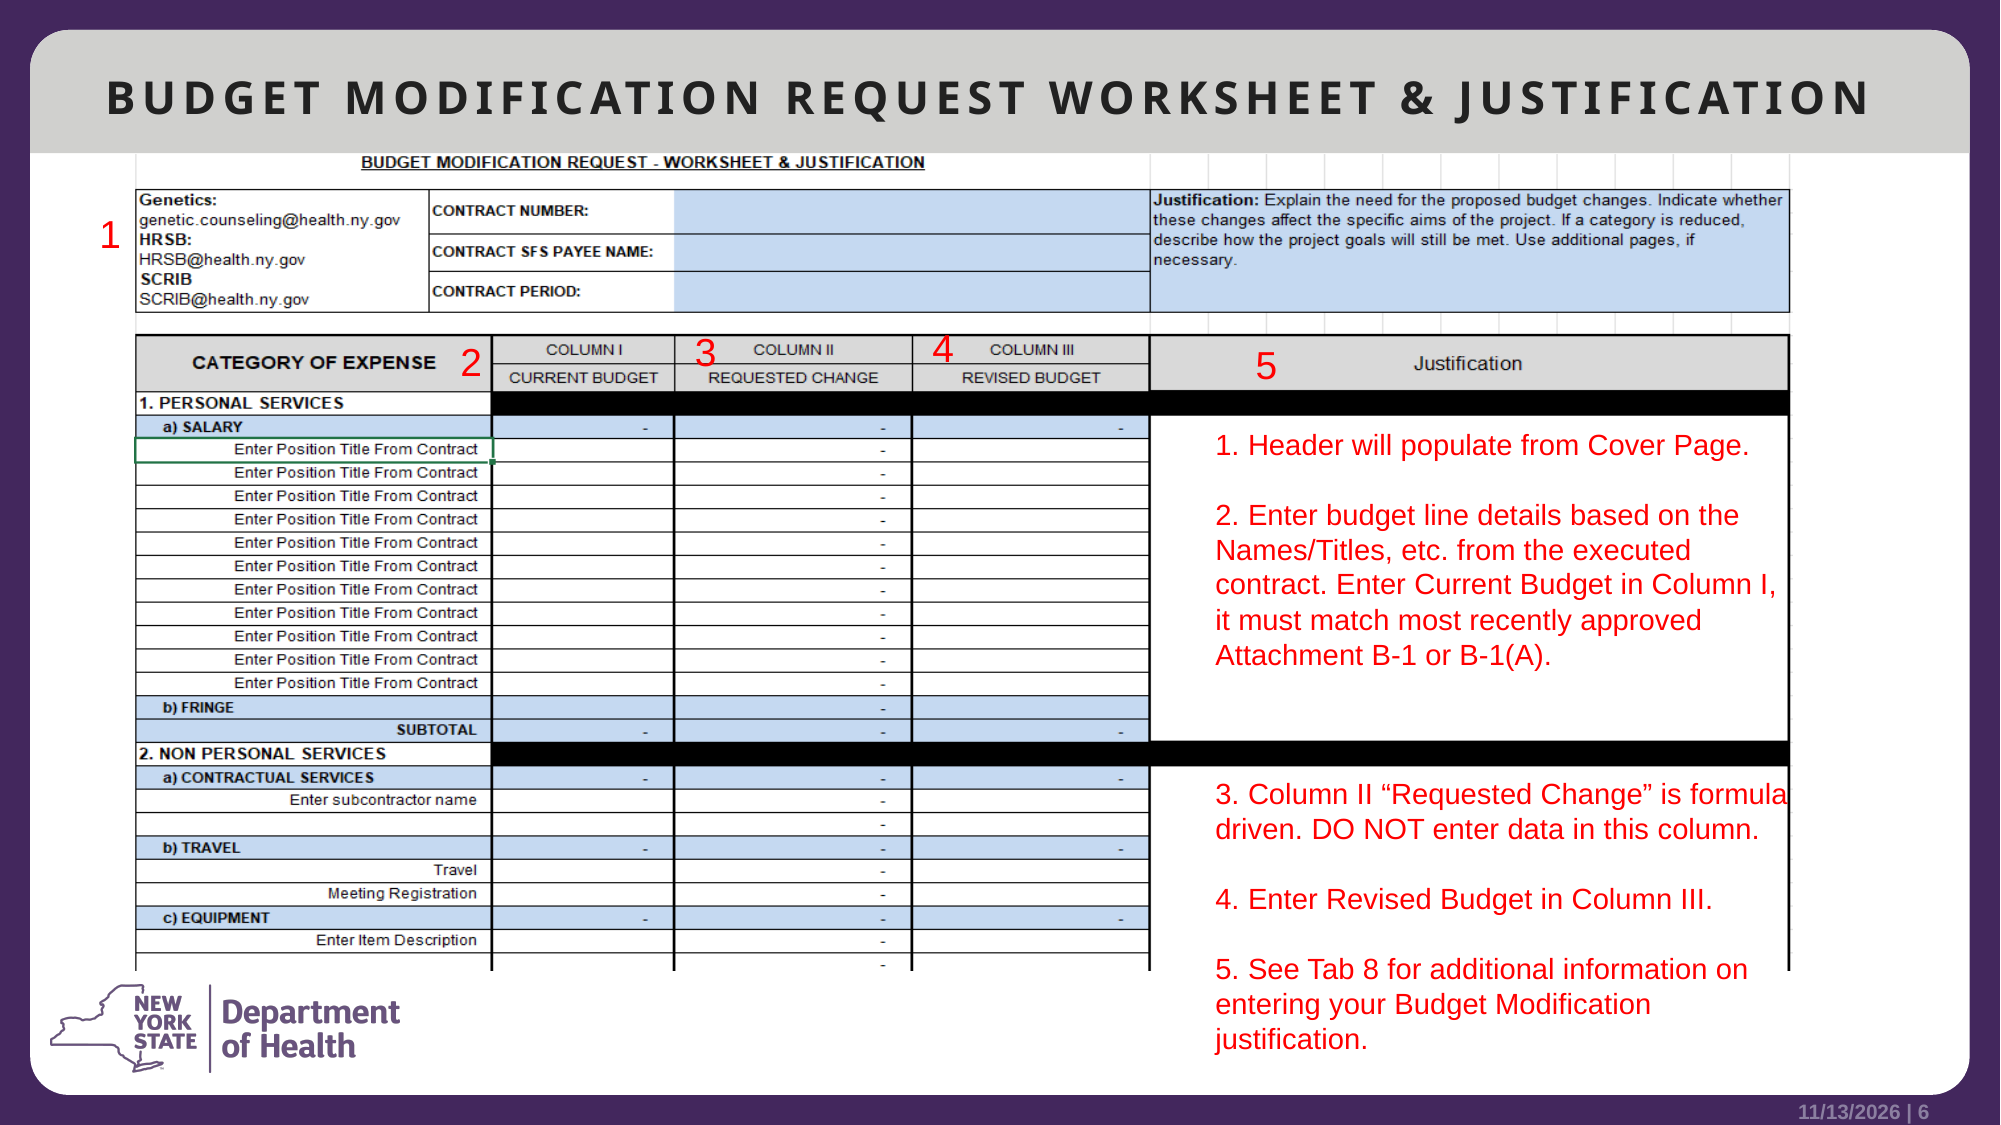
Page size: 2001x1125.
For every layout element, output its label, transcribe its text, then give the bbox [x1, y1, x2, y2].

text_box 1 [84, 201, 125, 264]
title Budget modification request worksheet & justification [30, 38, 1970, 155]
picture [134, 153, 1793, 971]
text_box 1. Header will populate from Cover Page. 2. Enter budget line details based on the Names/Titles, etc. from the executed contract. Enter Current Budget in Column I, it must match most recently approved Attachment B-1 or B-1(A). 3. Column II “Requested Change” is formula driven. DO NOT enter data in this column. 4. Enter Revised Budget in Column III. 5. See Tab 8 for additional information on entering your Budget Modification justification. [1200, 418, 1822, 1063]
